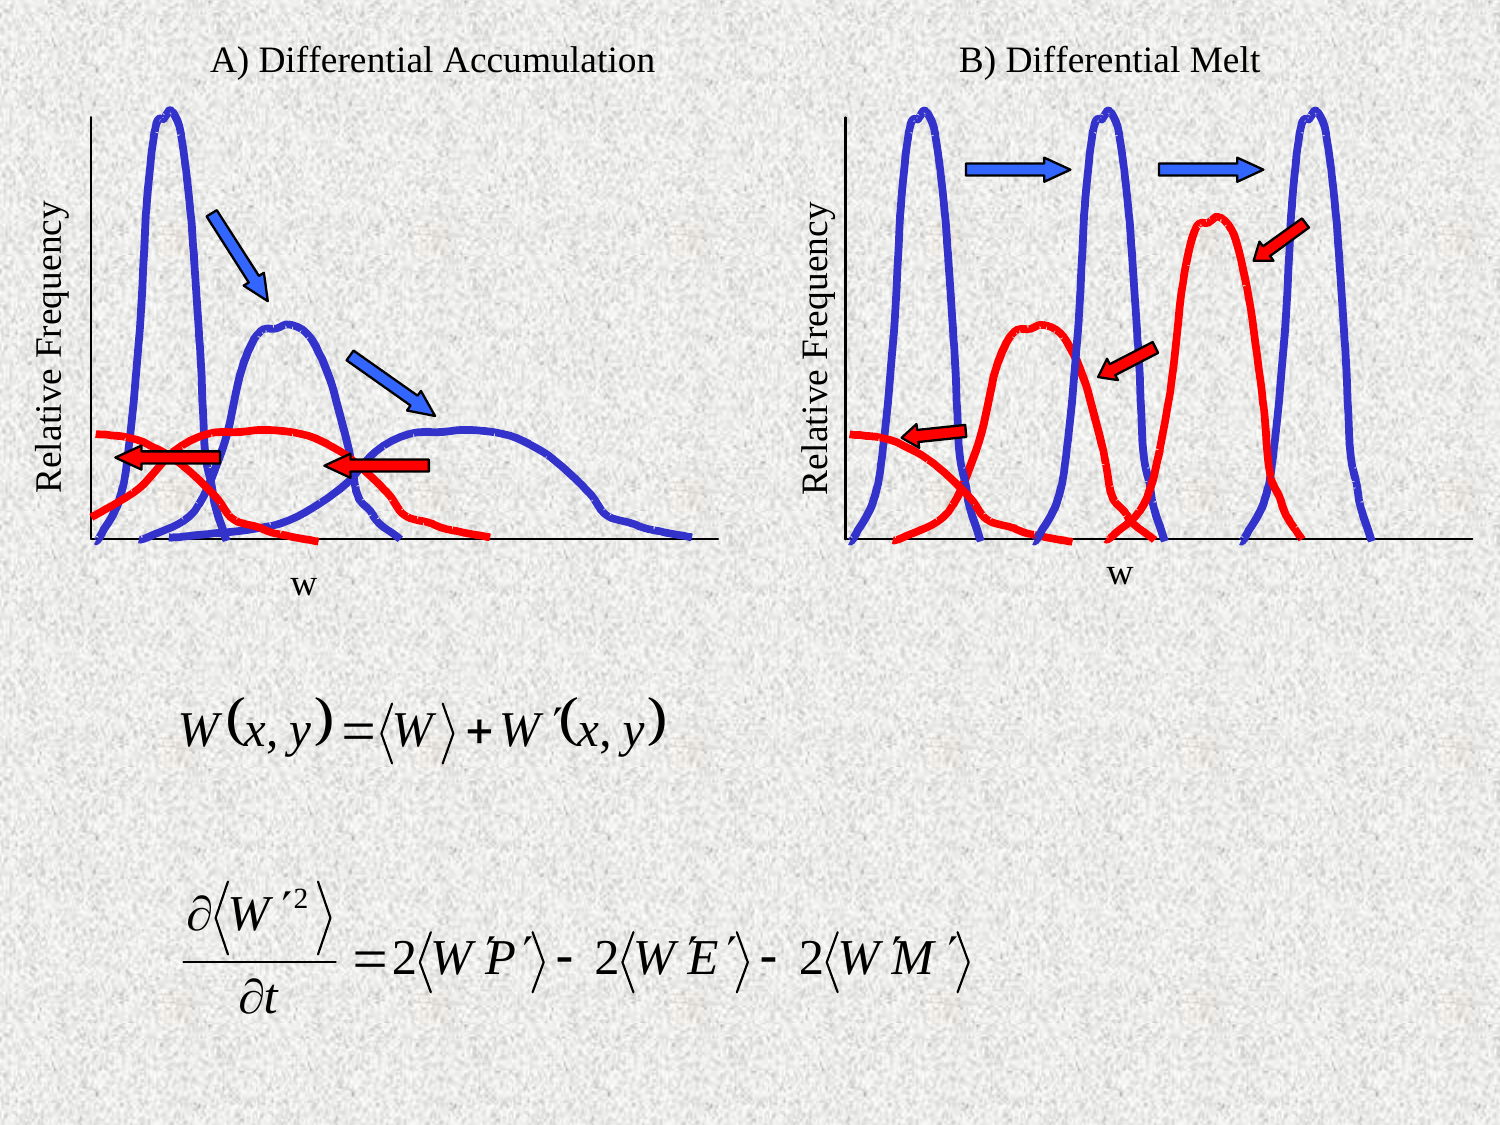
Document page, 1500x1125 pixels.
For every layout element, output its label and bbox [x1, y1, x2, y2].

text_box [174, 870, 981, 1025]
picture [0, 0, 1500, 1125]
text_box [174, 691, 667, 776]
